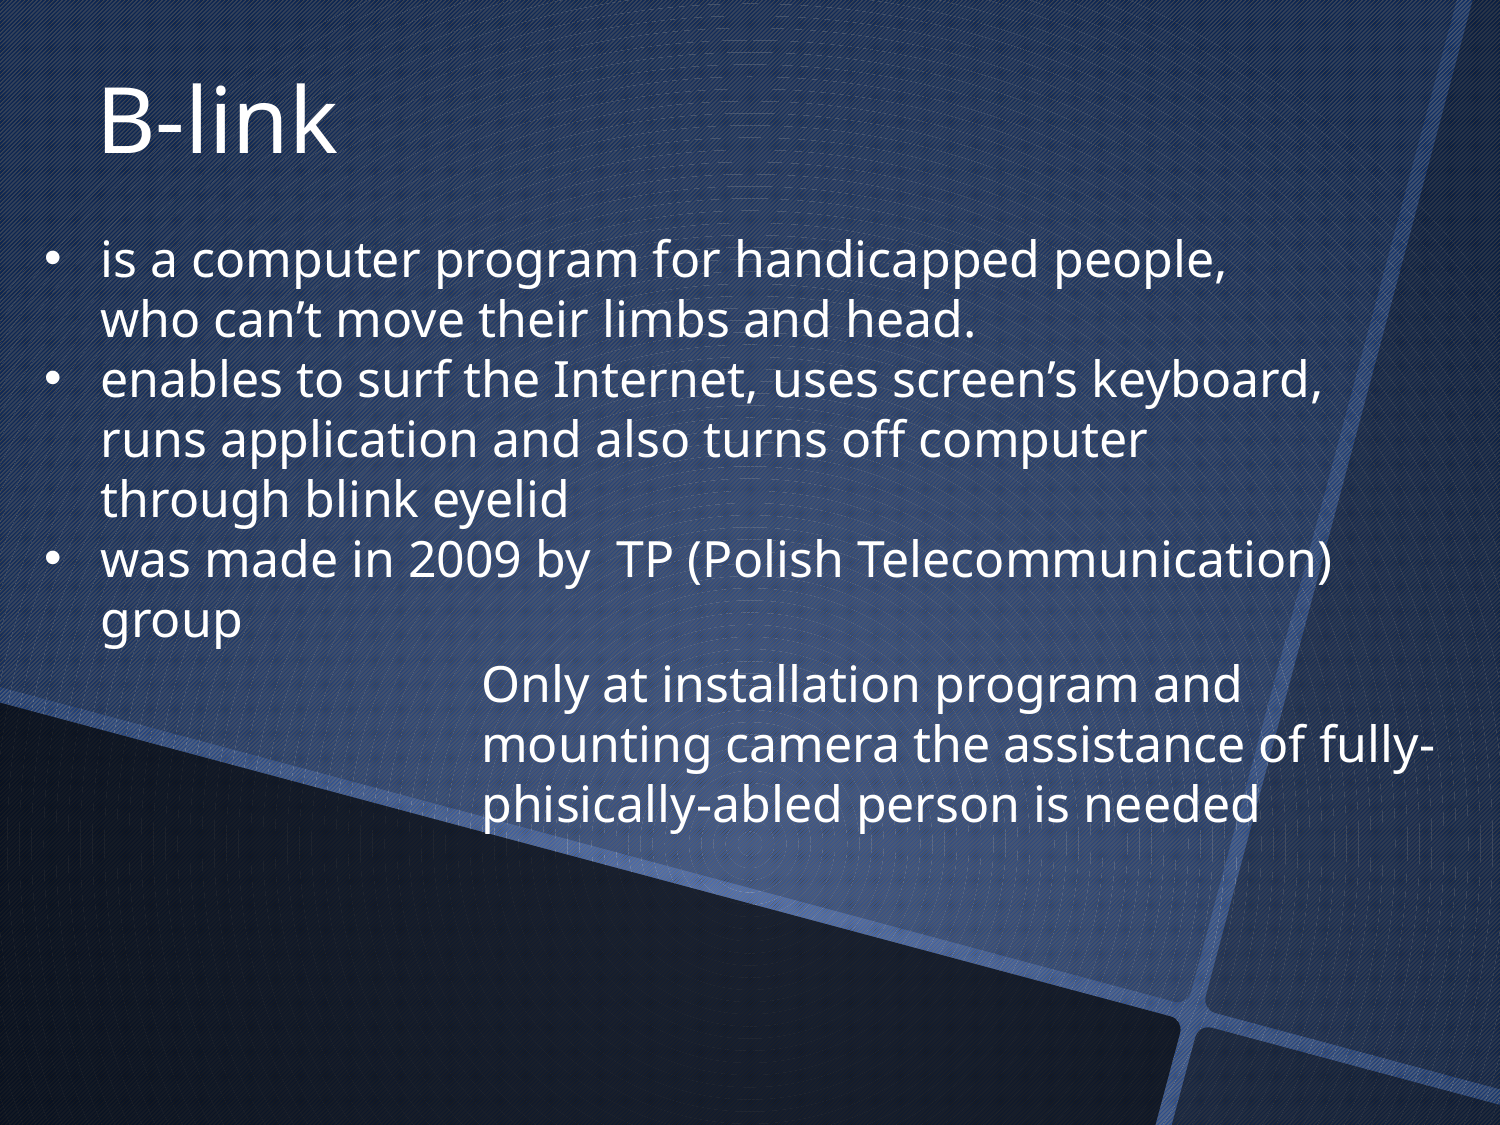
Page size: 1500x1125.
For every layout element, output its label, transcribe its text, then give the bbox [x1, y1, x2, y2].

text_box Only at installation program and mounting camera the assistance of fully-phisically-abled person is needed [466, 645, 1473, 885]
text_box is a computer program for handicapped people, who can’t move their limbs and head. enables to surf the Internet, uses screen’s keyboard, runs application and also turns off computer through blink eyelid was made in 2009 by TP (Polish Telecommunication) group [29, 219, 1473, 655]
text_box B-link [81, 54, 1360, 180]
